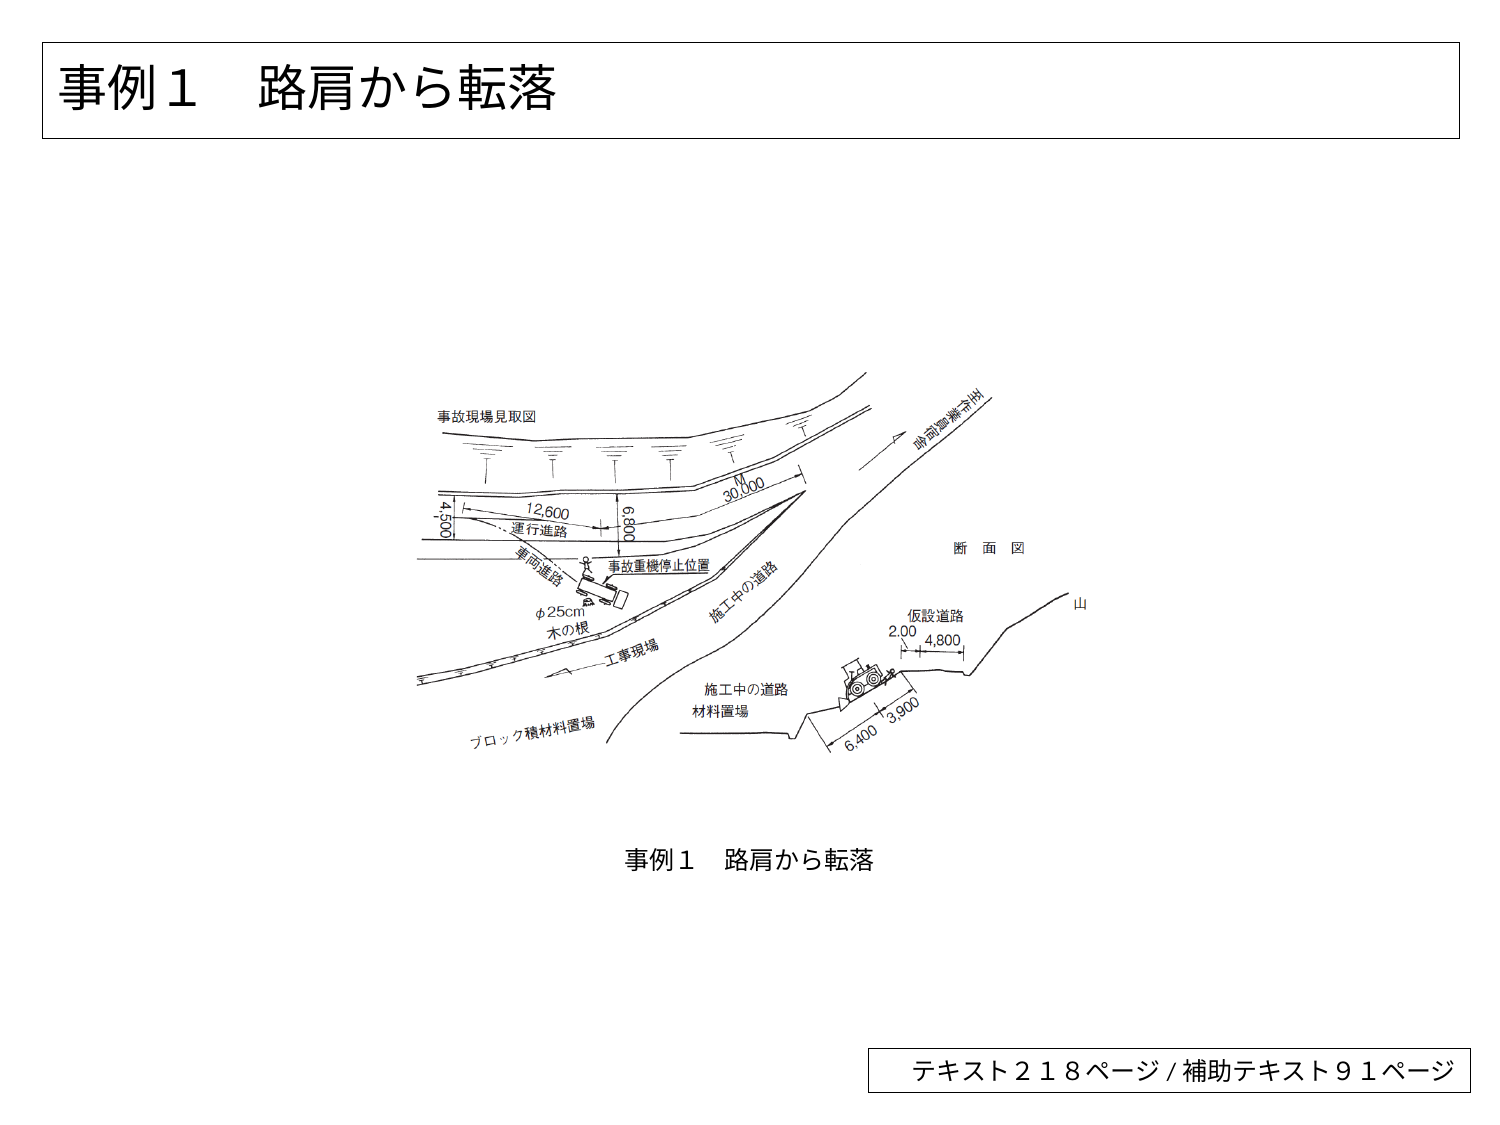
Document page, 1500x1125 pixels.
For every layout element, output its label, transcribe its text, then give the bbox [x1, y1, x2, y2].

text_box テキスト２１８ページ/補助テキスト９１ページ [868, 1048, 1471, 1093]
title 事例１ 路肩から転落 [42, 42, 1460, 139]
picture [409, 362, 1091, 763]
text_box 事例１ 路肩から転落 [493, 837, 1007, 882]
